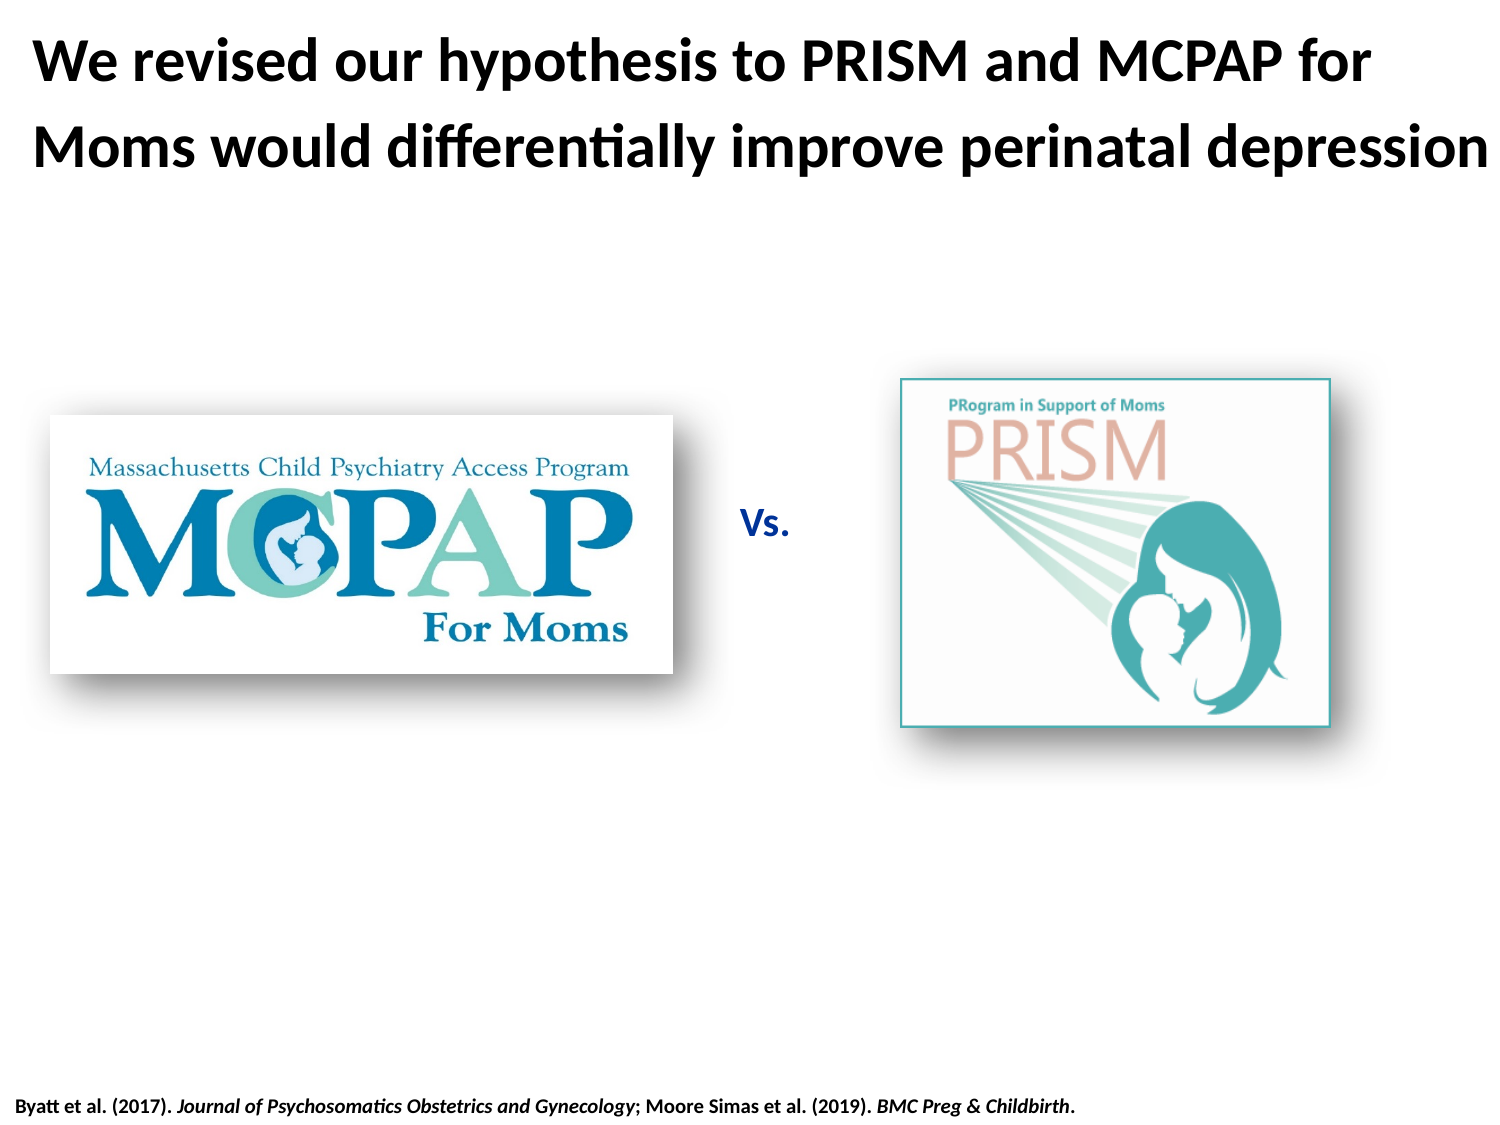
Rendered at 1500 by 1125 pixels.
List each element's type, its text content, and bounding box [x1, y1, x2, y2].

text_box Vs. [724, 487, 832, 553]
picture [49, 415, 674, 674]
picture [899, 377, 1331, 729]
text_box We revised our hypothesis to PRISM and MCPAP for Moms would differentially improve perinatal depression [18, 0, 1500, 187]
text_box Byatt et al. (2017). Journal of Psychosomatics Obstetrics and Gynecology; Moore Simas et al. (2019). BMC Preg & Childbirth. [0, 1085, 1388, 1125]
